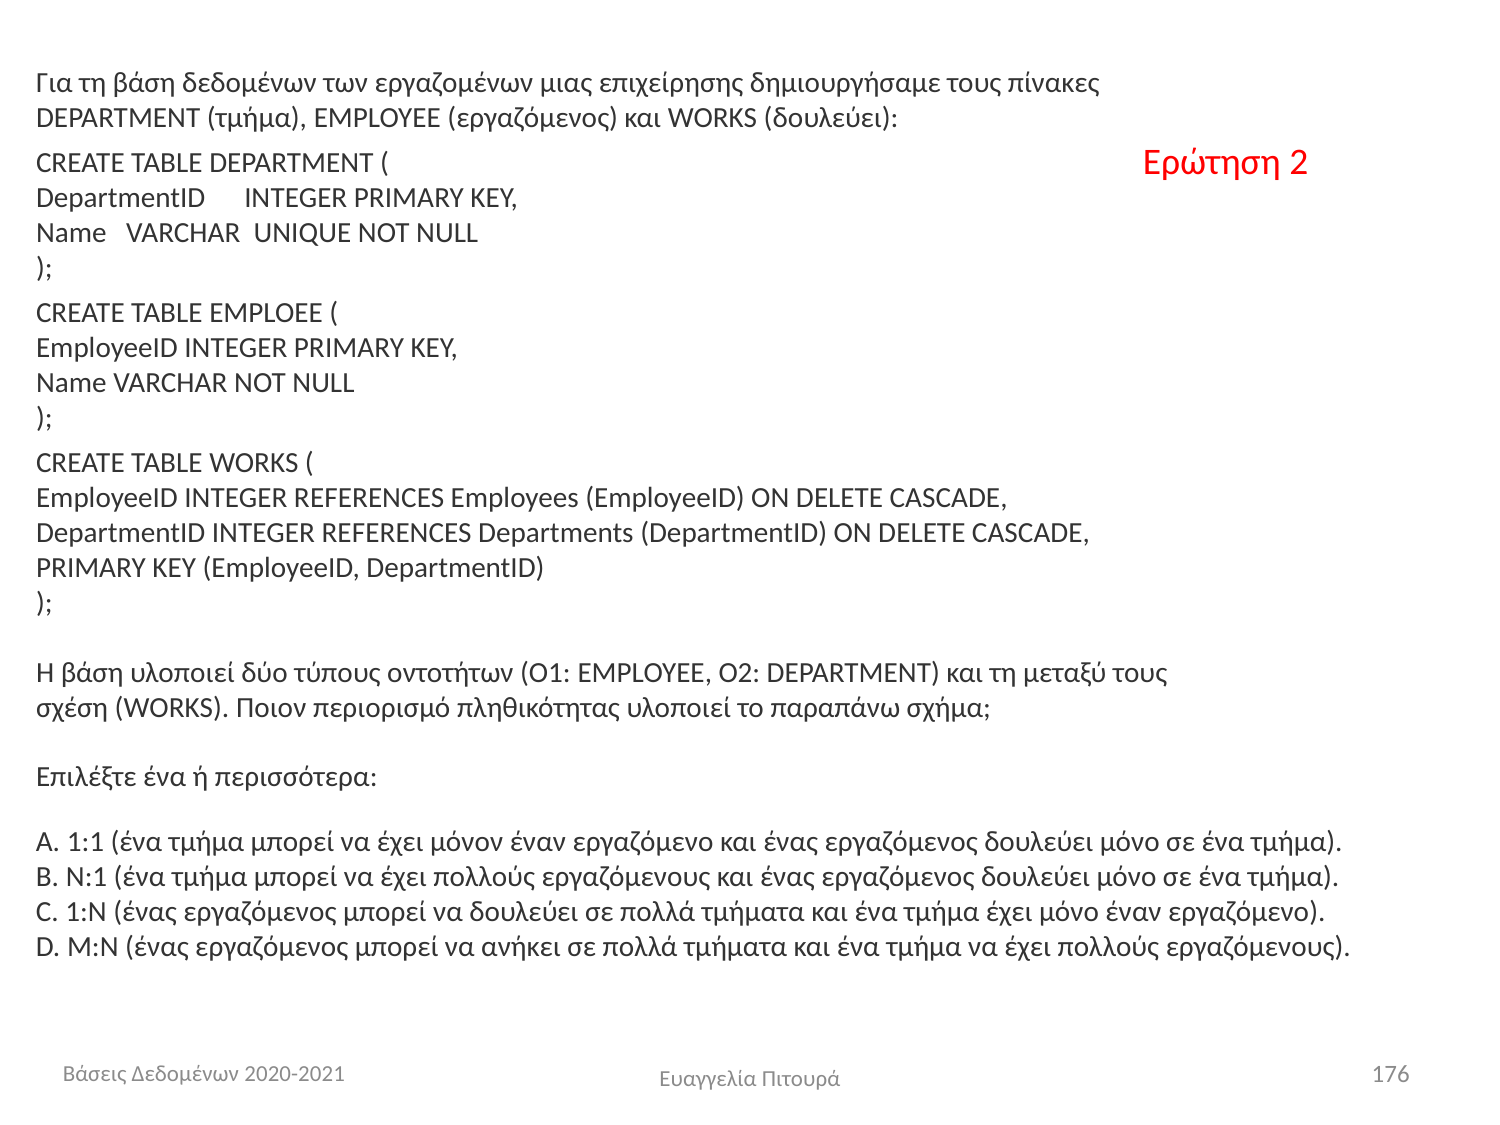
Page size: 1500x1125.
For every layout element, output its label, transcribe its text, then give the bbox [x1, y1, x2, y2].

text_box A. 1:1 (ένα τμήμα μπορεί να έχει μόνον έναν εργαζόμενο και ένας εργαζόμενος δουλεύει μόνο σε ένα τμήμα). B. Ν:1 (ένα τμήμα μπορεί να έχει πολλούς εργαζόμενους και ένας εργαζόμενος δουλεύει μόνο σε ένα τμήμα). C. 1:N (ένας εργαζόμενος μπορεί να δουλεύει σε πολλά τμήματα και ένα τμήμα έχει μόνο έναν εργαζόμενο). D. Μ:Ν (ένας εργαζόμενος μπορεί να ανήκει σε πολλά τμήματα και ένα τμήμα να έχει πολλούς εργαζόμενους). [21, 814, 1436, 970]
text_box Βάσεις Δεδομένων 2020-2021 [47, 1042, 398, 1103]
text_box Για τη βάση δεδομένων των εργαζομένων μιας επιχείρησης δημιουργήσαμε τους πίνακες DEPARTMENT (τμήμα), EMPLOYEE (εργαζόμενος) και WORKS (δουλεύει): CREATE TABLE DEPARTMENT ( DepartmentID INTEGER PRIMARY KEY, Name VARCHAR UNIQUE NOT NULL ); CREATE TABLE EMPLOEΕ ( EmployeeID INTEGER PRIMARY KEY, Name VARCHAR NOT NULL ); CREATE TABLE WORKS ( EmployeeID INTEGER REFERENCES Employees (EmployeeID) ON DELETE CASCADE, DepartmentID INTEGER REFERENCES Departments (DepartmentID) ON DELETE CASCADE, PRIMARY KEY (EmployeeID, DepartmentID) ); Η βάση υλοποιεί δύο τύπους οντοτήτων (Ο1: EMPLOYEE, Ο2: DEPARTMENT) και τη μεταξύ τους σχέση (WΟRKS). Ποιον περιορισμό πληθικότητας υλοποιεί το παραπάνω σχήμα; Επιλέξτε ένα ή περισσότερα: [21, 56, 1238, 801]
footer Ευαγγελία Πιτουρά [512, 1047, 988, 1107]
text_box Ερώτηση 2 [999, 129, 1444, 189]
slide_number 176 [1074, 1042, 1425, 1103]
